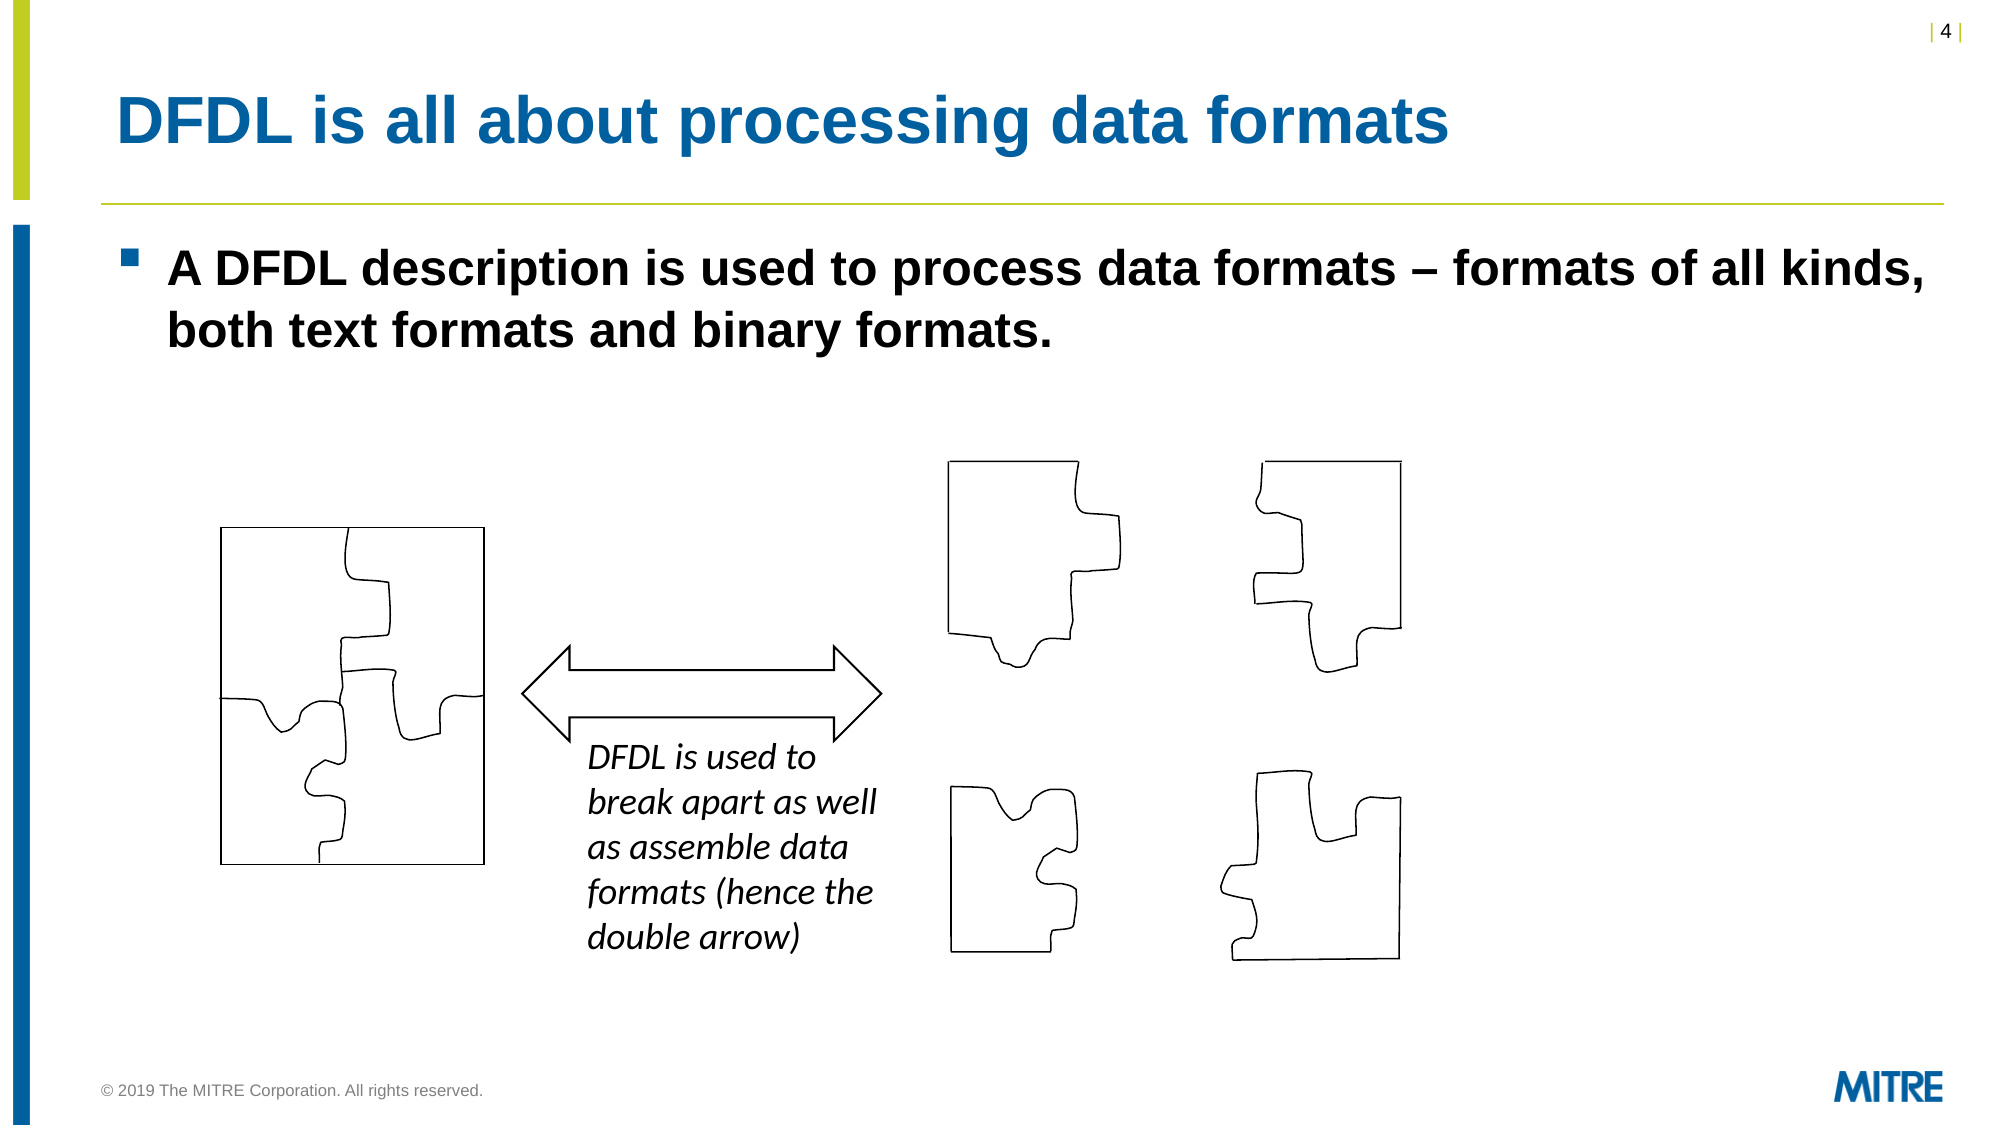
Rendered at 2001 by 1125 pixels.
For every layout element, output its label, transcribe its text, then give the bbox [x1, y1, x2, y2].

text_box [1250, 461, 1402, 683]
text_box [220, 672, 485, 865]
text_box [1220, 768, 1401, 961]
text_box [342, 527, 485, 695]
text_box [219, 698, 346, 863]
picture [1834, 1068, 1945, 1109]
text_box [341, 669, 485, 740]
text_box [340, 527, 391, 671]
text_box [948, 461, 1123, 669]
list A DFDL description is used to process data formats – formats of all kinds, both text formats and binary formats. [101, 224, 1945, 486]
text_box DFDL is used to break apart as well as assemble data formats (hence the double arrow) [572, 724, 895, 965]
footer © 2019 The MITRE Corporation. All rights reserved. [101, 1069, 1338, 1110]
text_box [220, 527, 348, 731]
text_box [950, 786, 1078, 952]
text_box [339, 672, 343, 706]
title DFDL is all about processing data formats [101, 60, 1945, 184]
text_box [520, 643, 883, 744]
